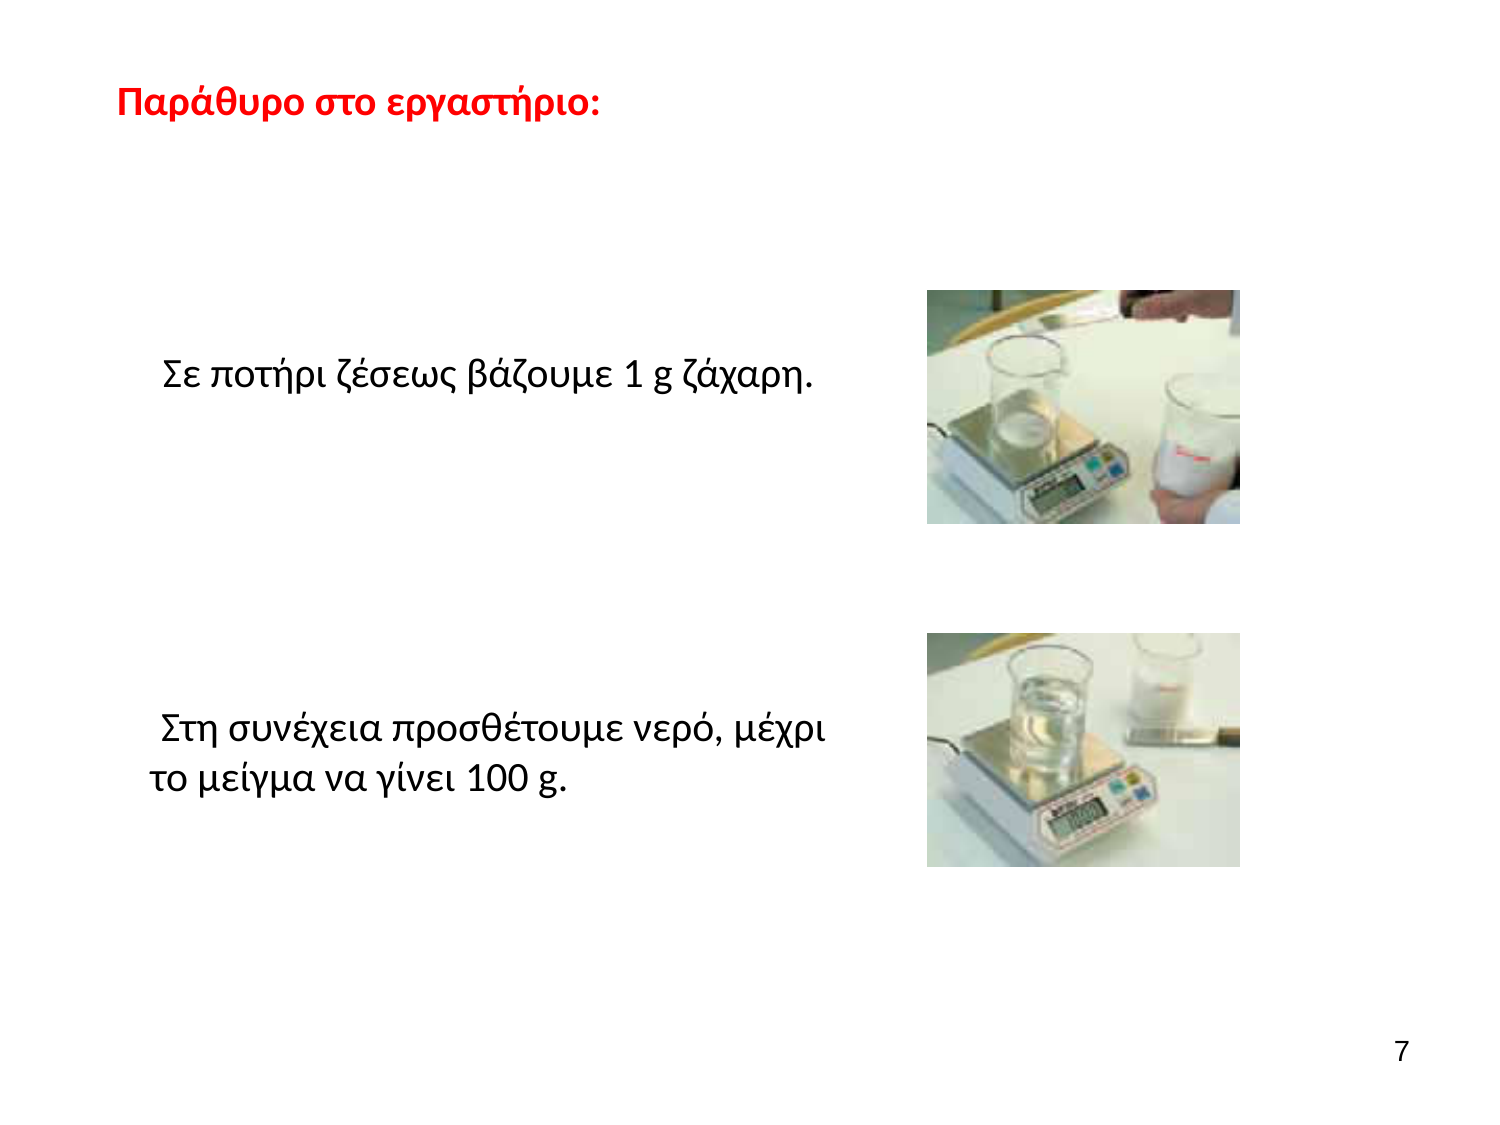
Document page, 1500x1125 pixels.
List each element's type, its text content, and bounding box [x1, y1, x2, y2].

slide_number 7 [1074, 1024, 1426, 1103]
text_box Στη συνέχεια προσθέτουμε νερό, μέχρι το μείγμα να γίνει 100 g. [135, 692, 886, 808]
picture [926, 290, 1240, 525]
picture [926, 633, 1240, 867]
text_box Παράθυρο στο εργαστήριο: [102, 66, 617, 132]
text_box Σε ποτήρι ζέσεως βάζουμε 1 g ζάχαρη. [137, 338, 830, 403]
